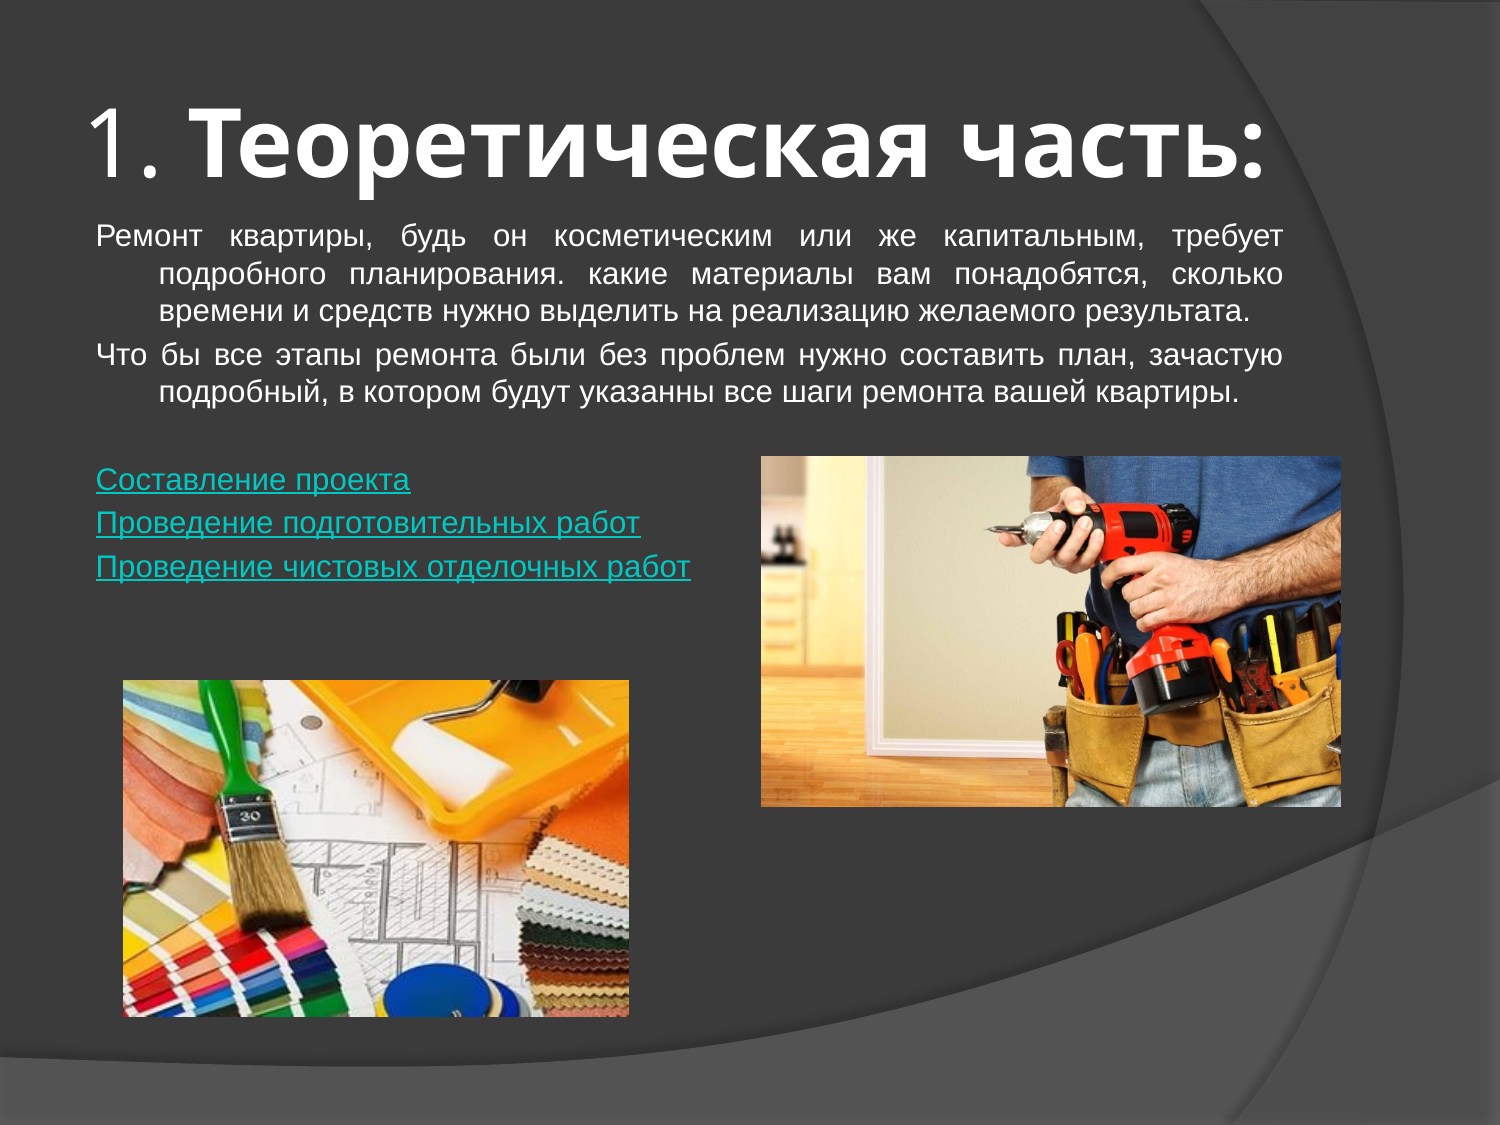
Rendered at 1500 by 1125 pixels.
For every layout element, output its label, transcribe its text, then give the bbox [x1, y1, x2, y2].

title 1. Теоретическая часть: [75, 45, 1300, 208]
list Ремонт квартиры, будь он косметическим или же капитальным, требует подробного планирования. какие материалы вам понадобятся, сколько времени и средств нужно выделить на реализацию желаемого результата. Что бы все этапы ремонта были без проблем нужно составить план, зачастую подробный, в котором будут указанны все шаги ремонта вашей квартиры. Составление проекта Проведение подготовительных работ Проведение чистовых отделочных работ [75, 208, 1300, 680]
picture [123, 680, 629, 1017]
picture [761, 455, 1341, 808]
